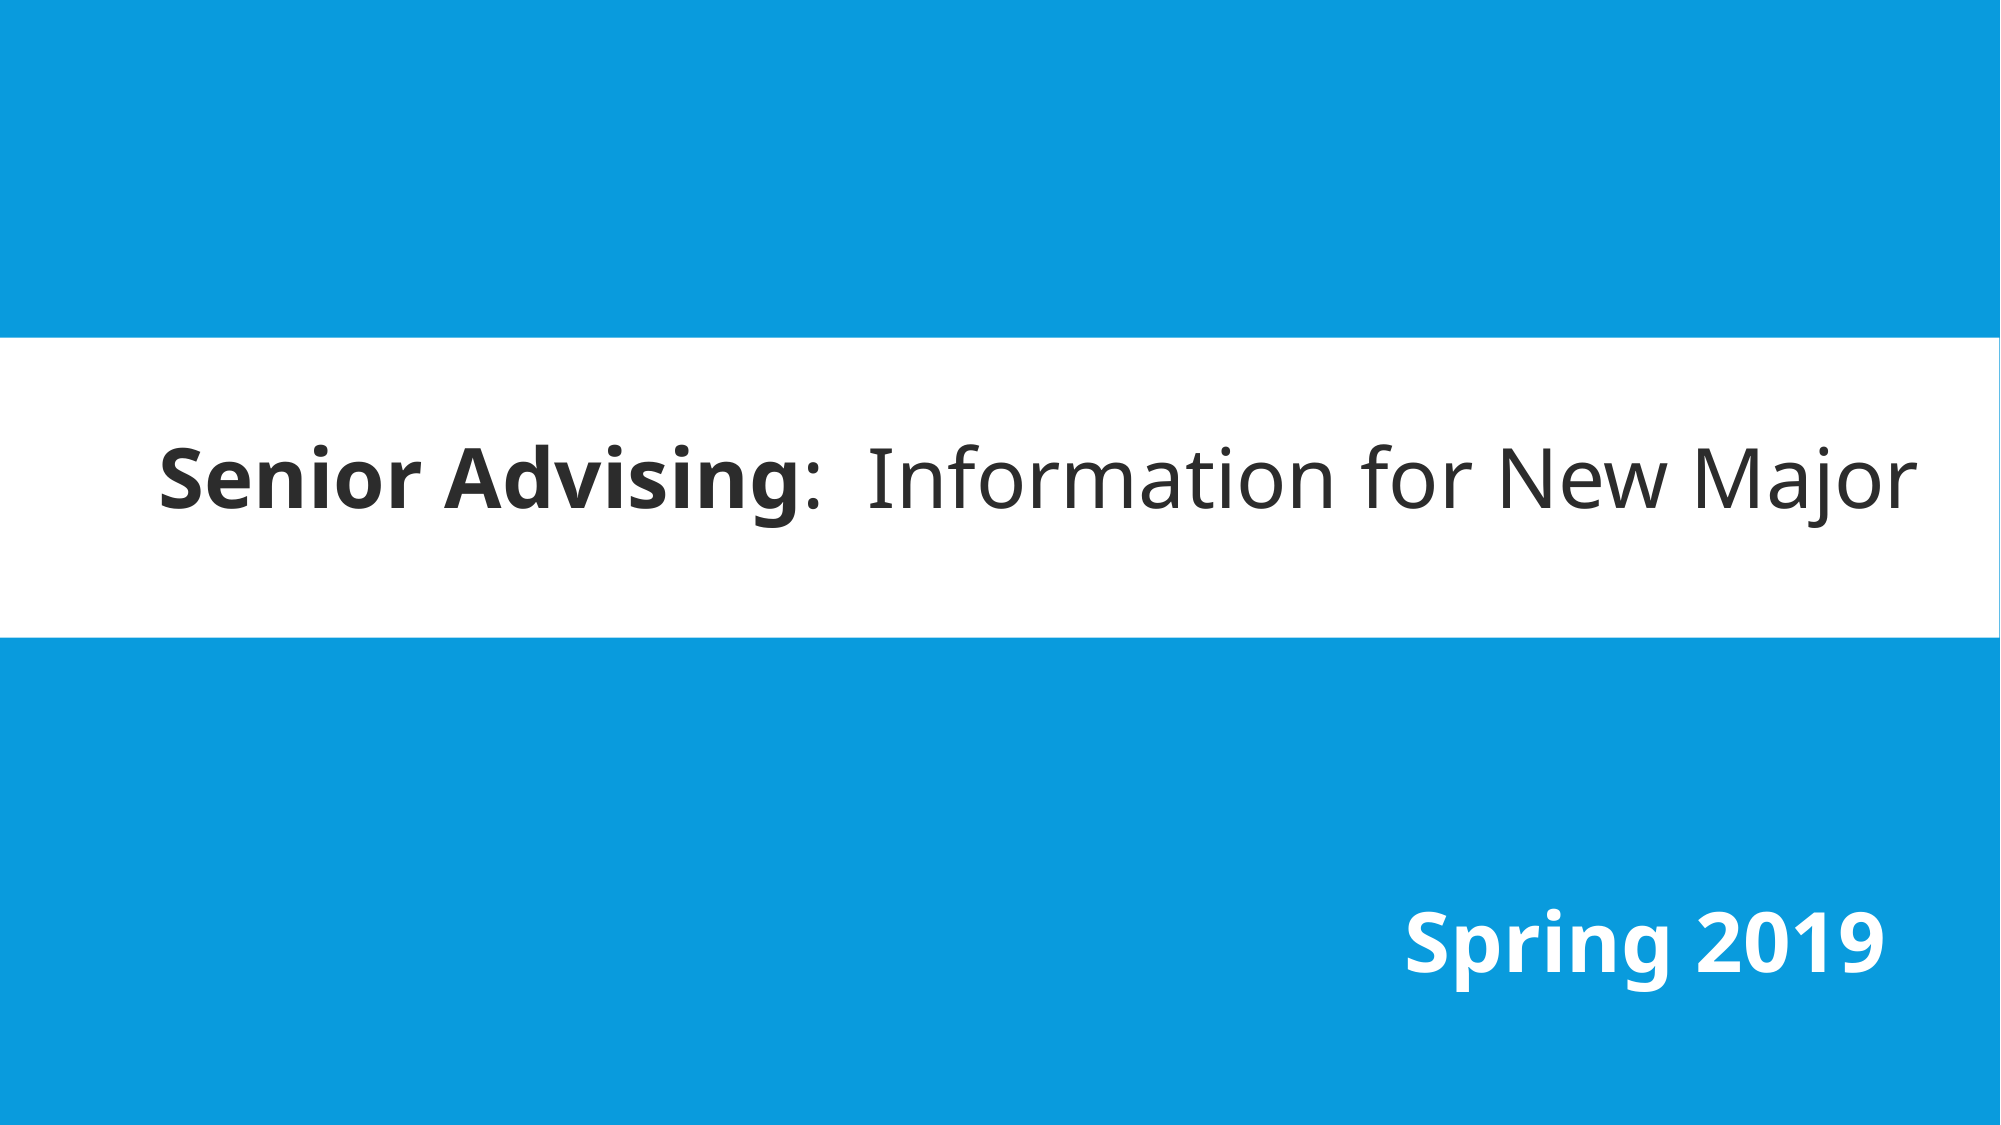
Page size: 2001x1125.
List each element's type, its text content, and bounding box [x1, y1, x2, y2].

text_box Senior Advising: Information for New Major [143, 417, 1957, 533]
subtitle Spring 2019 [1334, 893, 1957, 1064]
title [1232, 96, 2000, 652]
